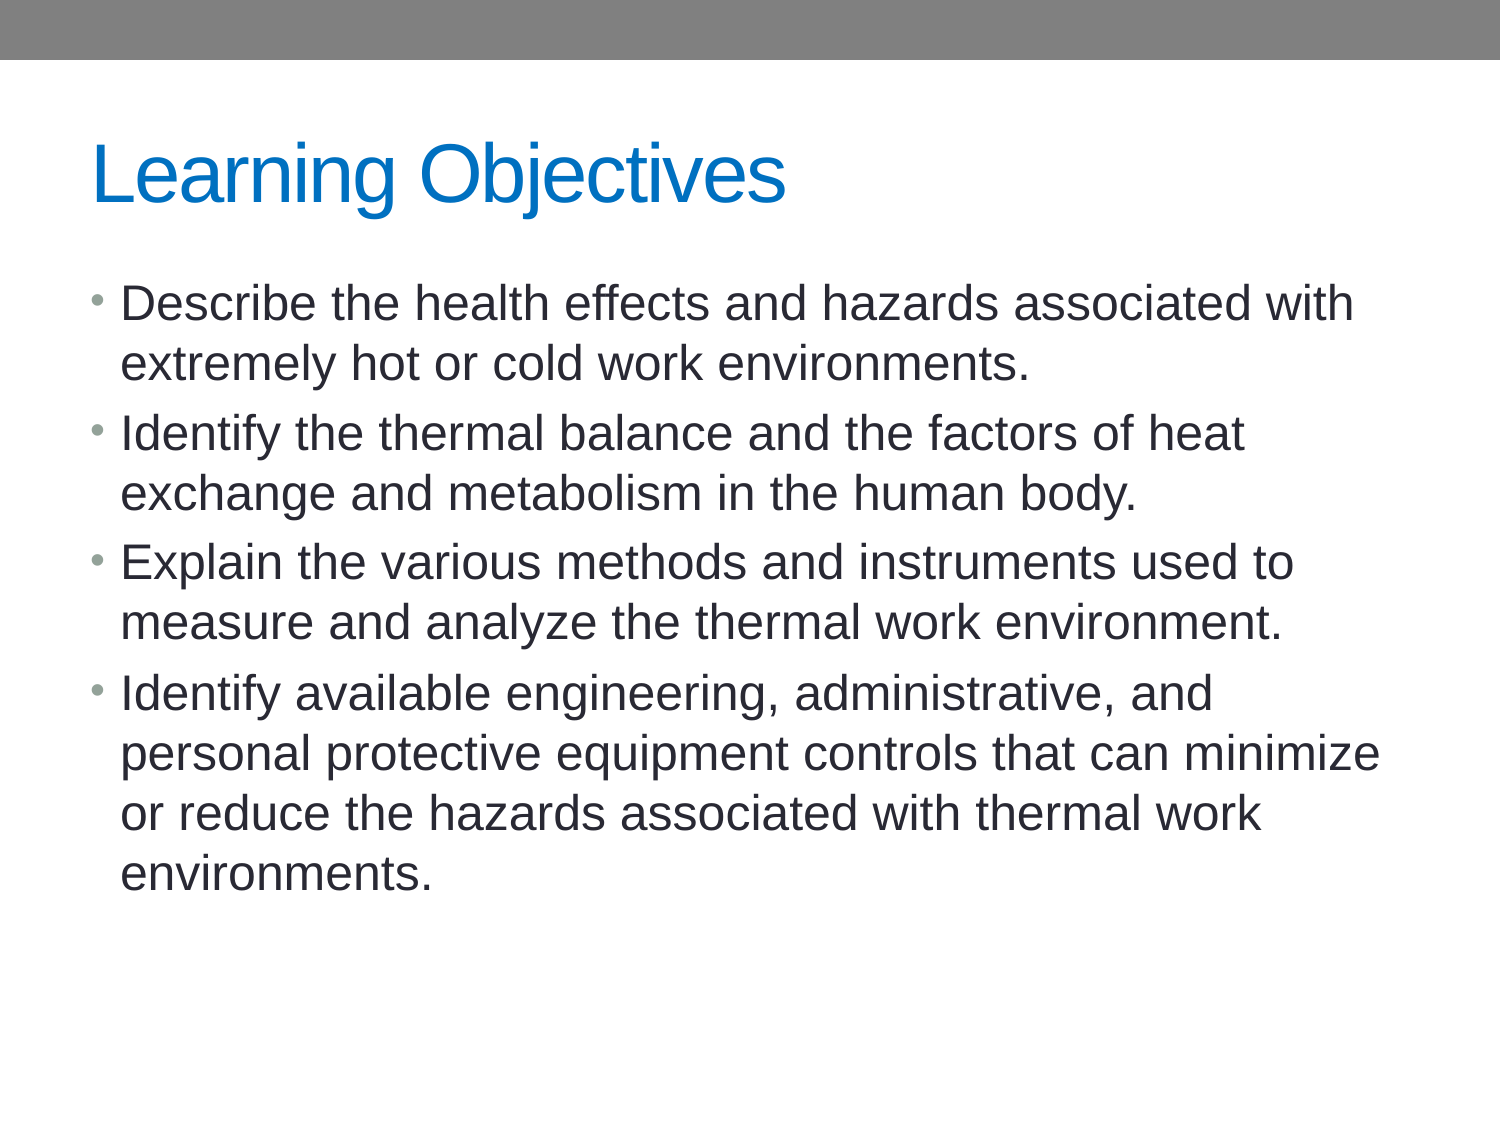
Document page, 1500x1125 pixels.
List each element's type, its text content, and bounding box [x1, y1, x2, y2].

list Describe the health effects and hazards associated with extremely hot or cold work environments. Identify the thermal balance and the factors of heat exchange and metabolism in the human body. Explain the various methods and instruments used to measure and analyze the thermal work environment. Identify available engineering, administrative, and personal protective equipment controls that can minimize or reduce the hazards associated with thermal work environments. [75, 262, 1425, 1063]
title Learning Objectives [75, 87, 1425, 250]
